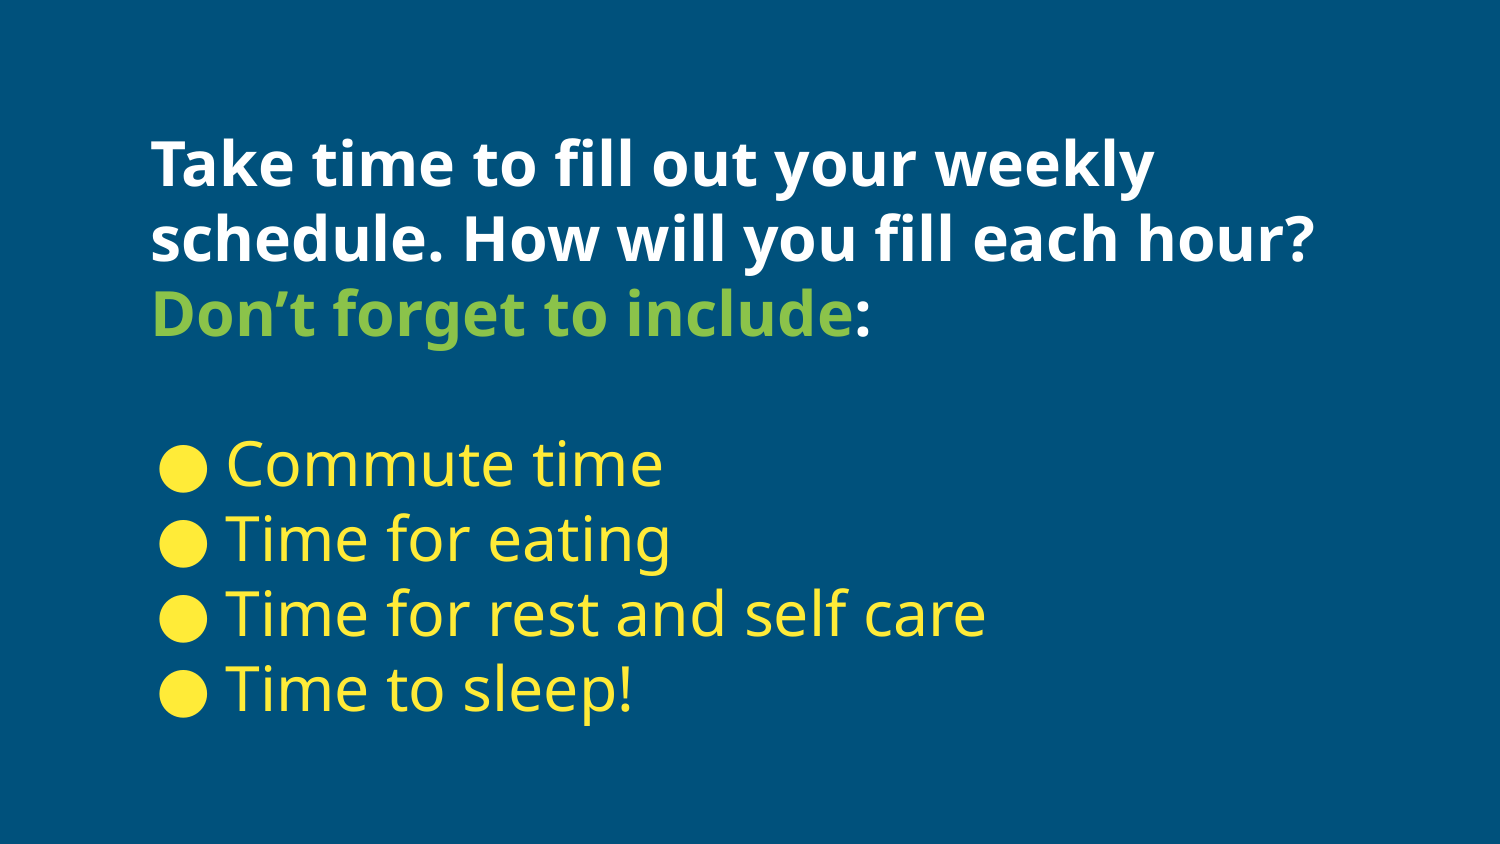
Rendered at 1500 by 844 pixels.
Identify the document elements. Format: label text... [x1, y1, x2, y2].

title Take time to fill out your weekly schedule. How will you fill each hour? Don’t forget to include: Commute time Time for eating Time for rest and self care Time to sleep! [135, 104, 1365, 739]
